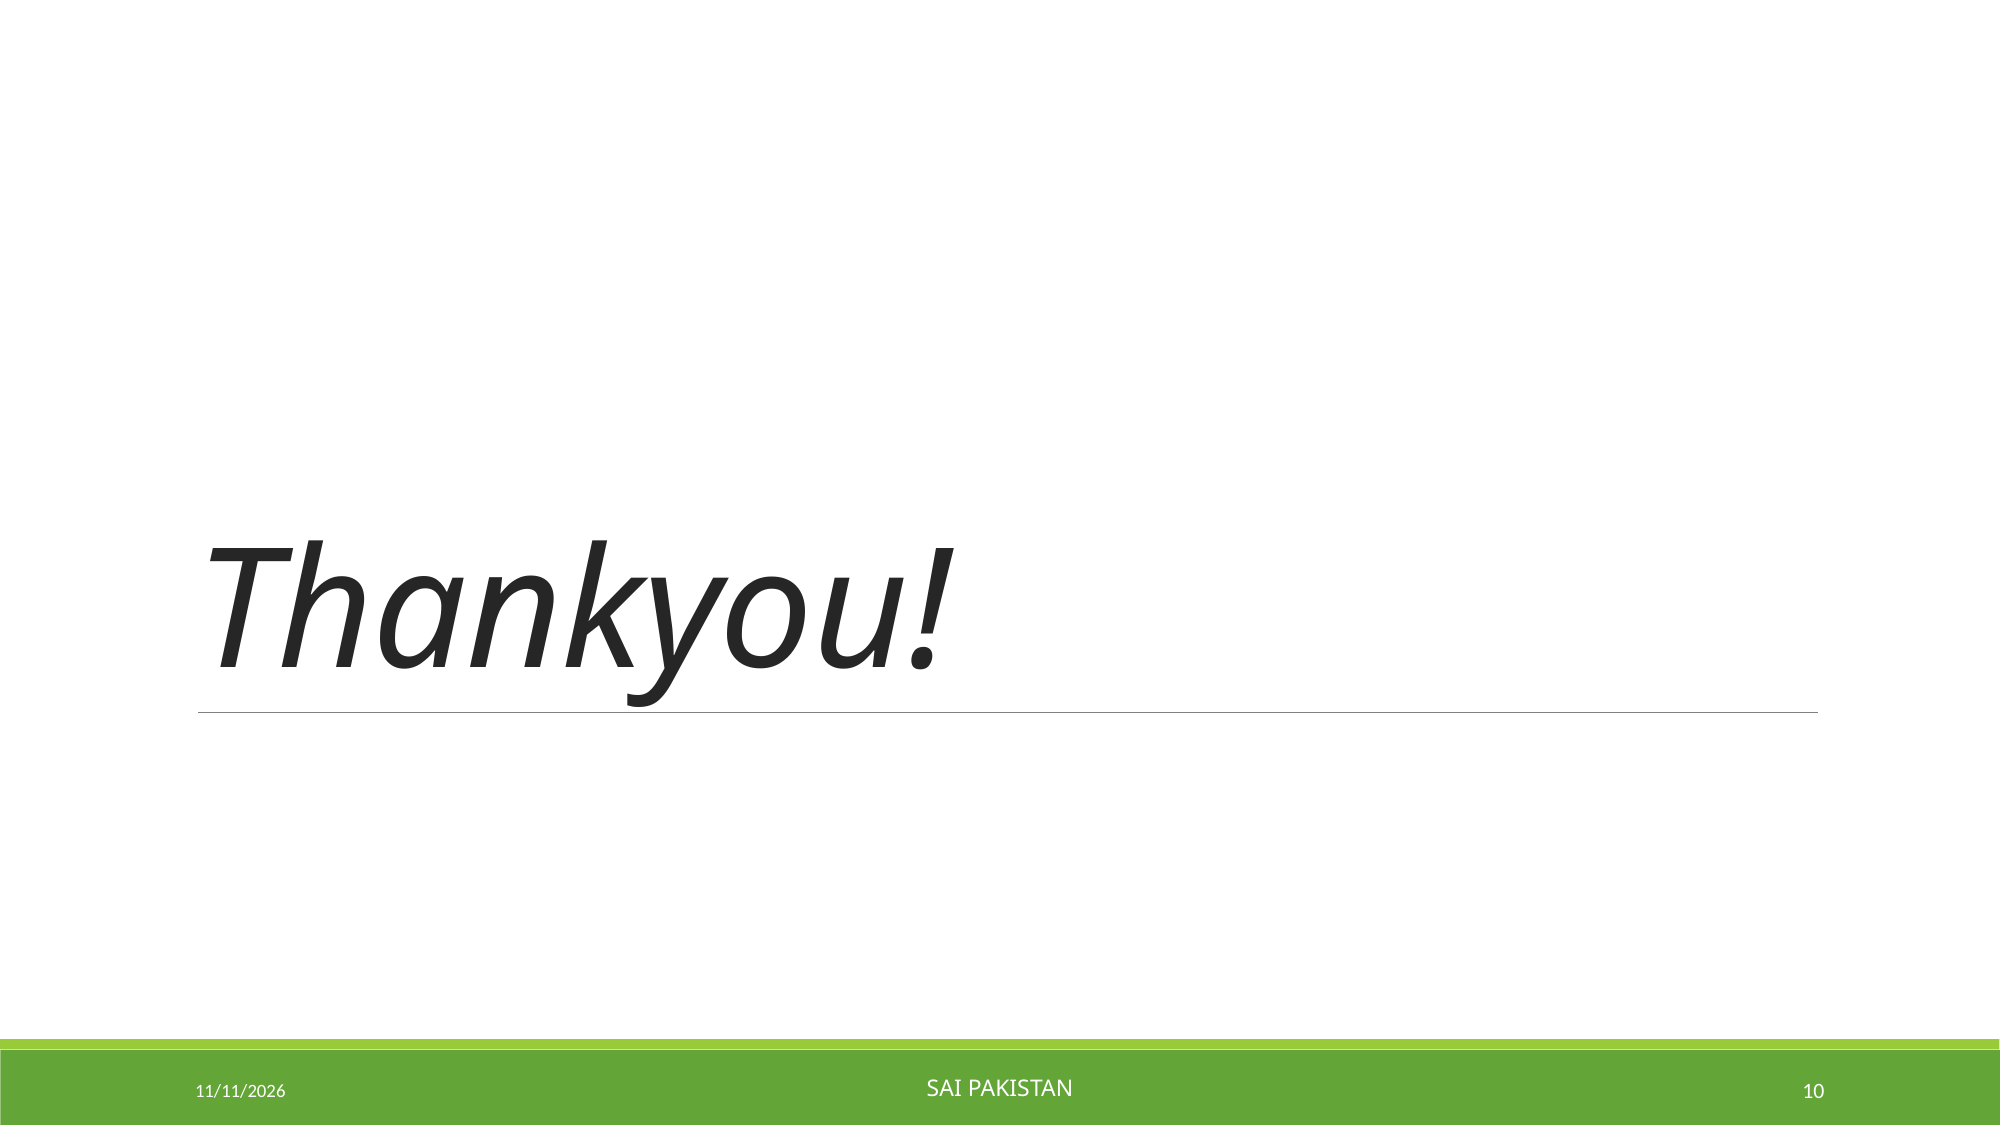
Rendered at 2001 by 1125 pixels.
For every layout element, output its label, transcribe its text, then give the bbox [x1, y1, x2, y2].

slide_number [180, 1059, 586, 1120]
slide_number 10 [1624, 1059, 1840, 1120]
title Thankyou! [180, 124, 1830, 710]
footer SAI Pakistan [604, 1059, 1396, 1120]
